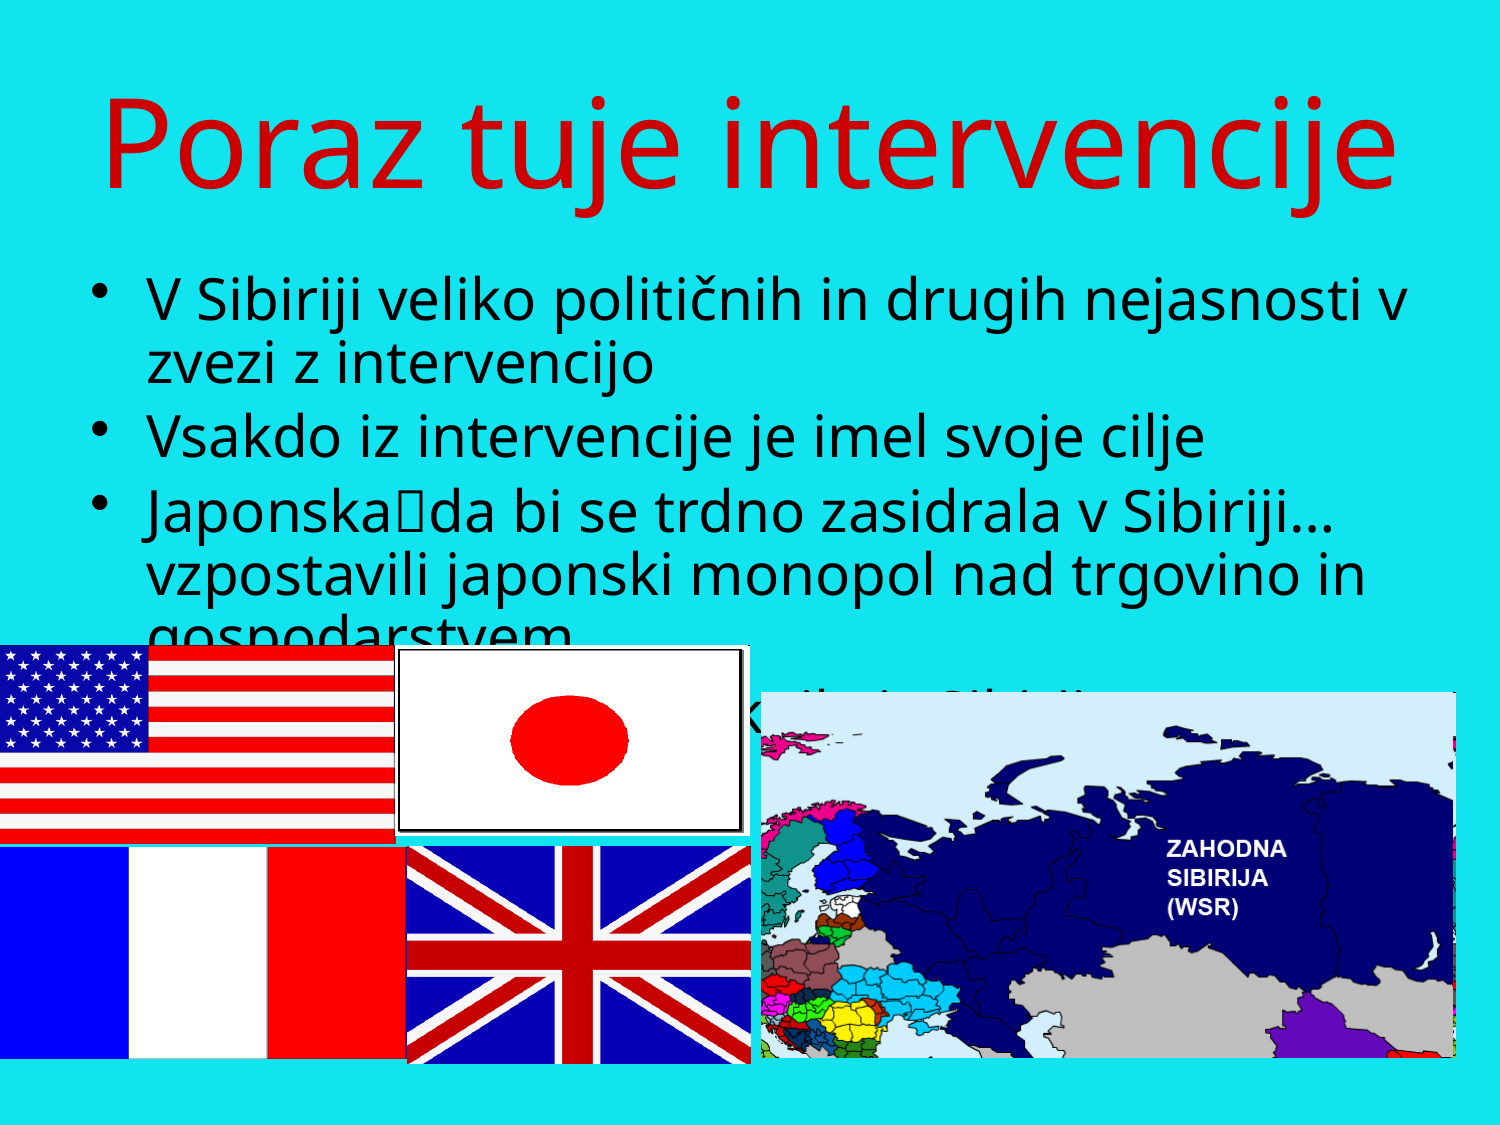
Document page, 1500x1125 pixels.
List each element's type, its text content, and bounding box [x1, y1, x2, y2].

picture [0, 645, 751, 845]
picture [0, 845, 751, 1065]
list V Sibiriji veliko političnih in drugih nejasnosti v zvezi z intervencijo Vsakdo iz intervencije je imel svoje cilje Japonskada bi se trdno zasidrala v Sibiriji…vzpostavili japonski monopol nad trgovino in gospodarstvem Nekatere države umaknile iz Sibirije [75, 262, 1425, 850]
title Poraz tuje intervencije [75, 45, 1425, 233]
picture [761, 692, 1457, 1058]
